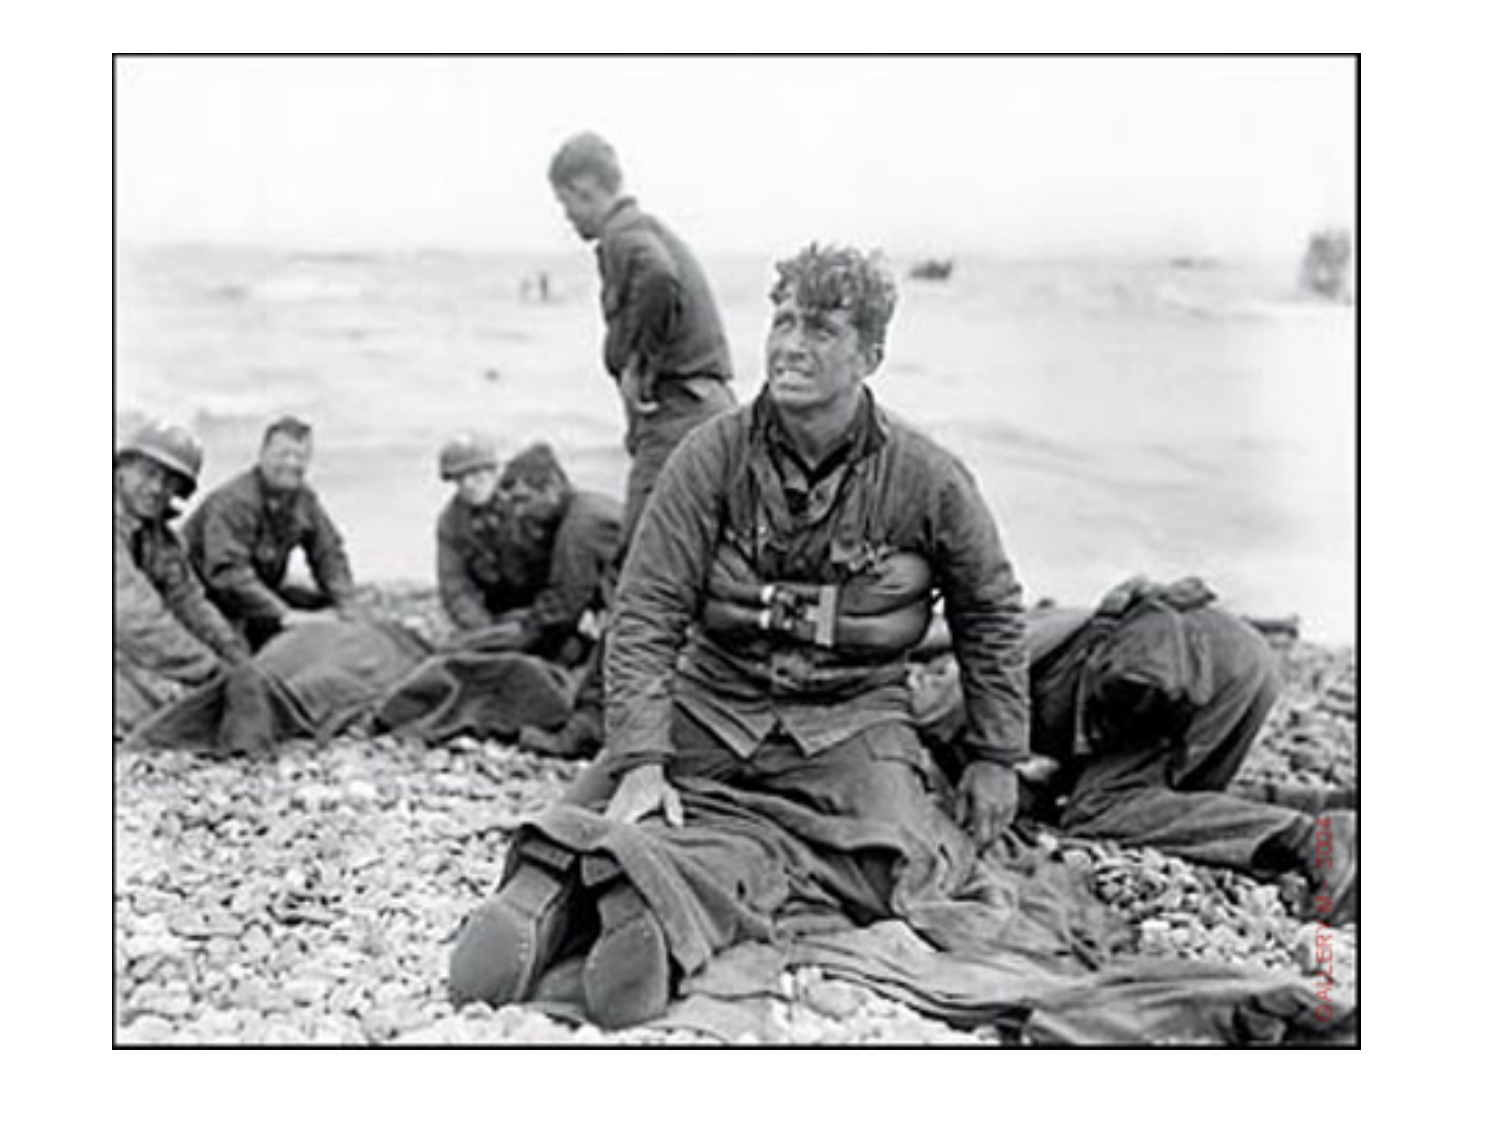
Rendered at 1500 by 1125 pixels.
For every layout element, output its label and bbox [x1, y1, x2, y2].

picture [112, 53, 1362, 1051]
